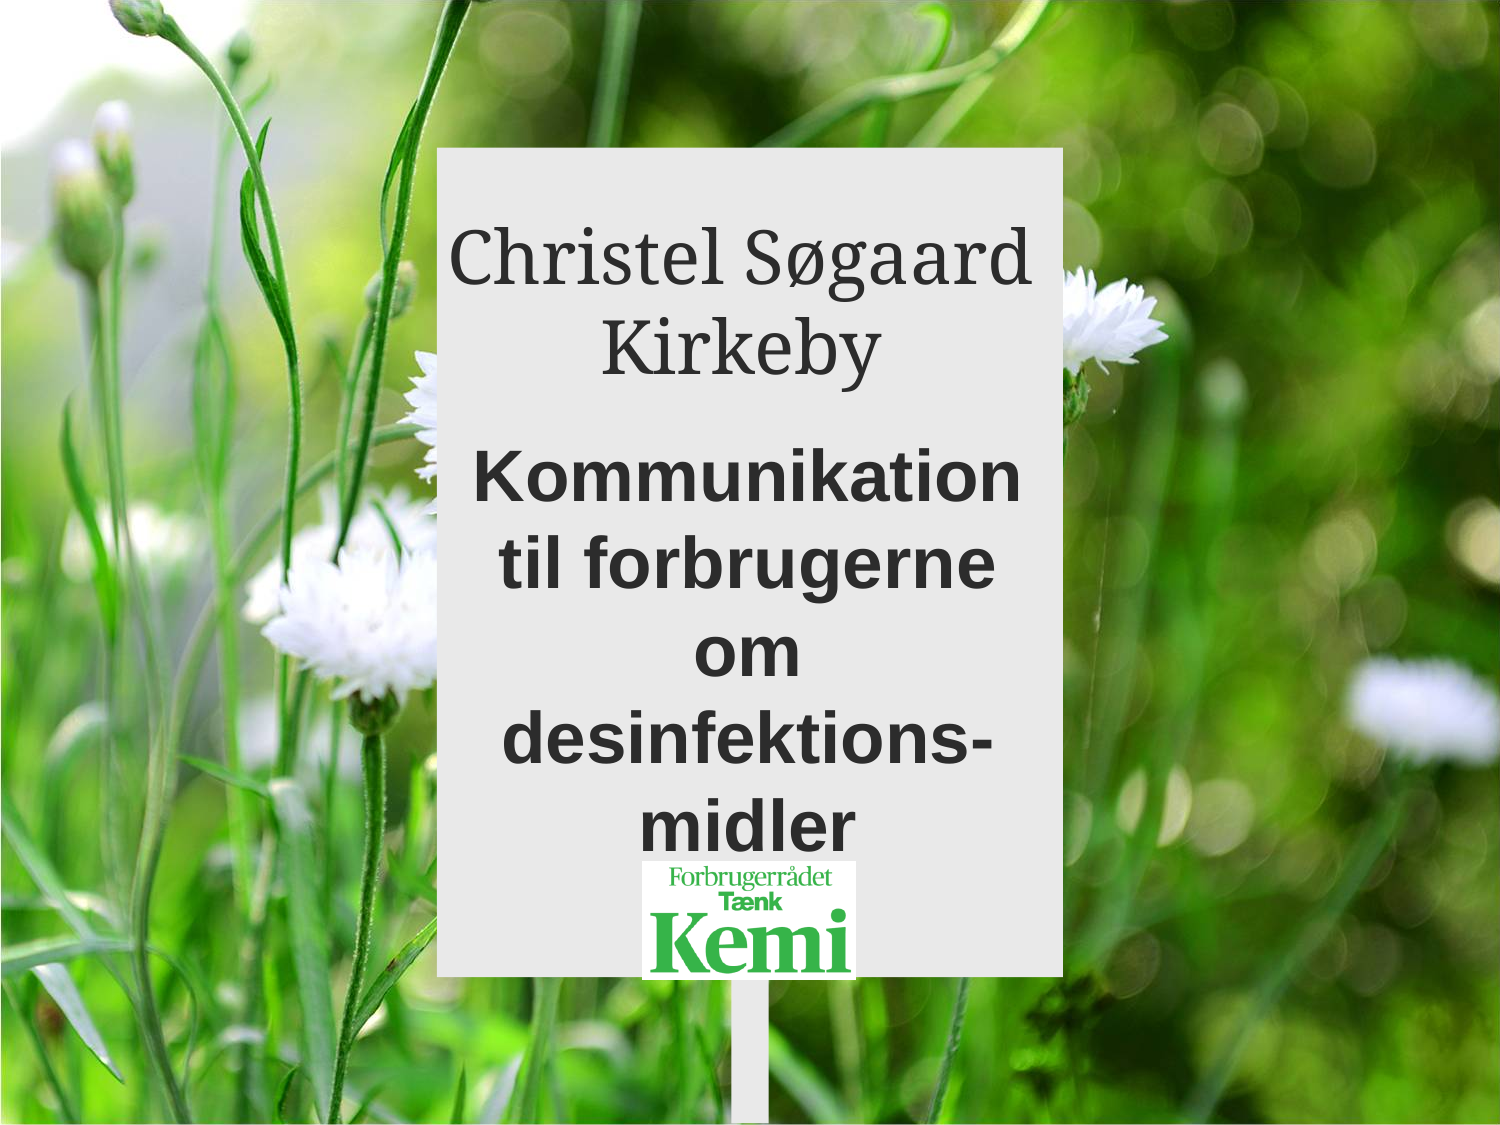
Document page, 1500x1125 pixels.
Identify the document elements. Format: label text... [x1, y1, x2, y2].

list Kommunikation til forbrugerne om desinfektions-midler [431, 420, 1066, 976]
list Christel Søgaard Kirkeby [419, 194, 1063, 398]
picture [0, 0, 1500, 1125]
